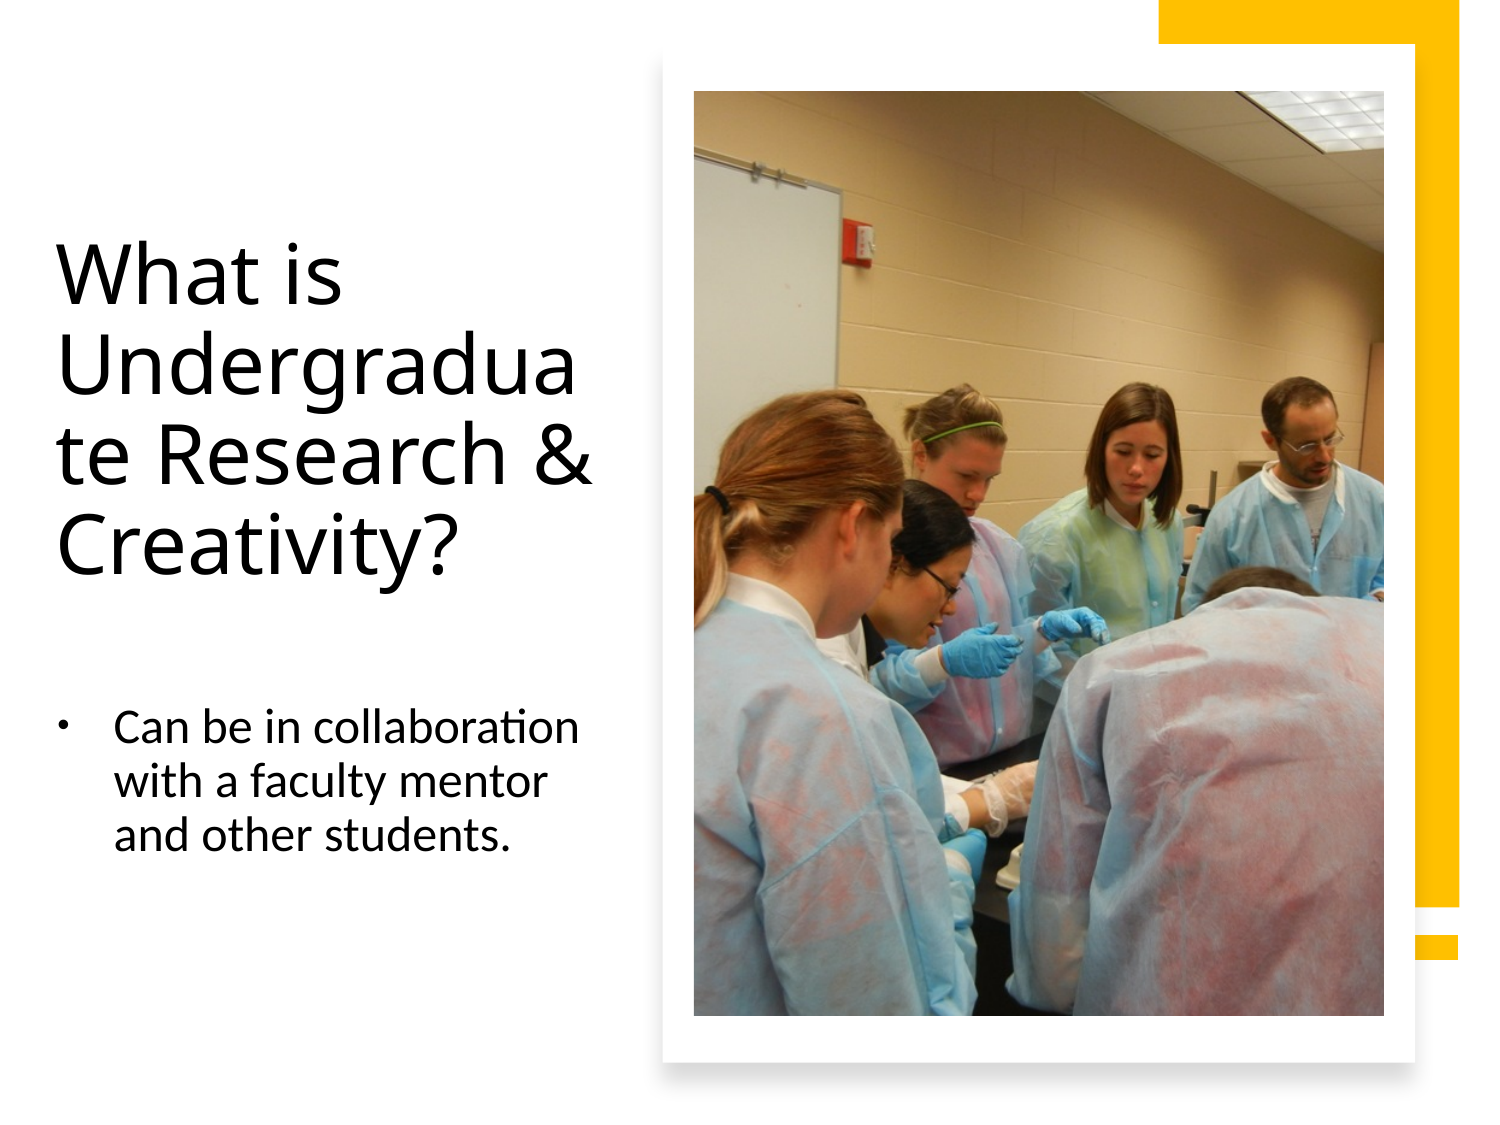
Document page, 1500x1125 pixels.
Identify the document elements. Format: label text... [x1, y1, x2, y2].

list Can be in collaboration with a faculty mentor and other students. [42, 692, 618, 948]
text_box [662, 43, 1416, 1064]
text_box [0, 0, 1500, 1125]
picture [693, 91, 1384, 1016]
title What is Undergraduate Research & Creativity? [40, 75, 619, 600]
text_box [1158, 0, 1460, 948]
